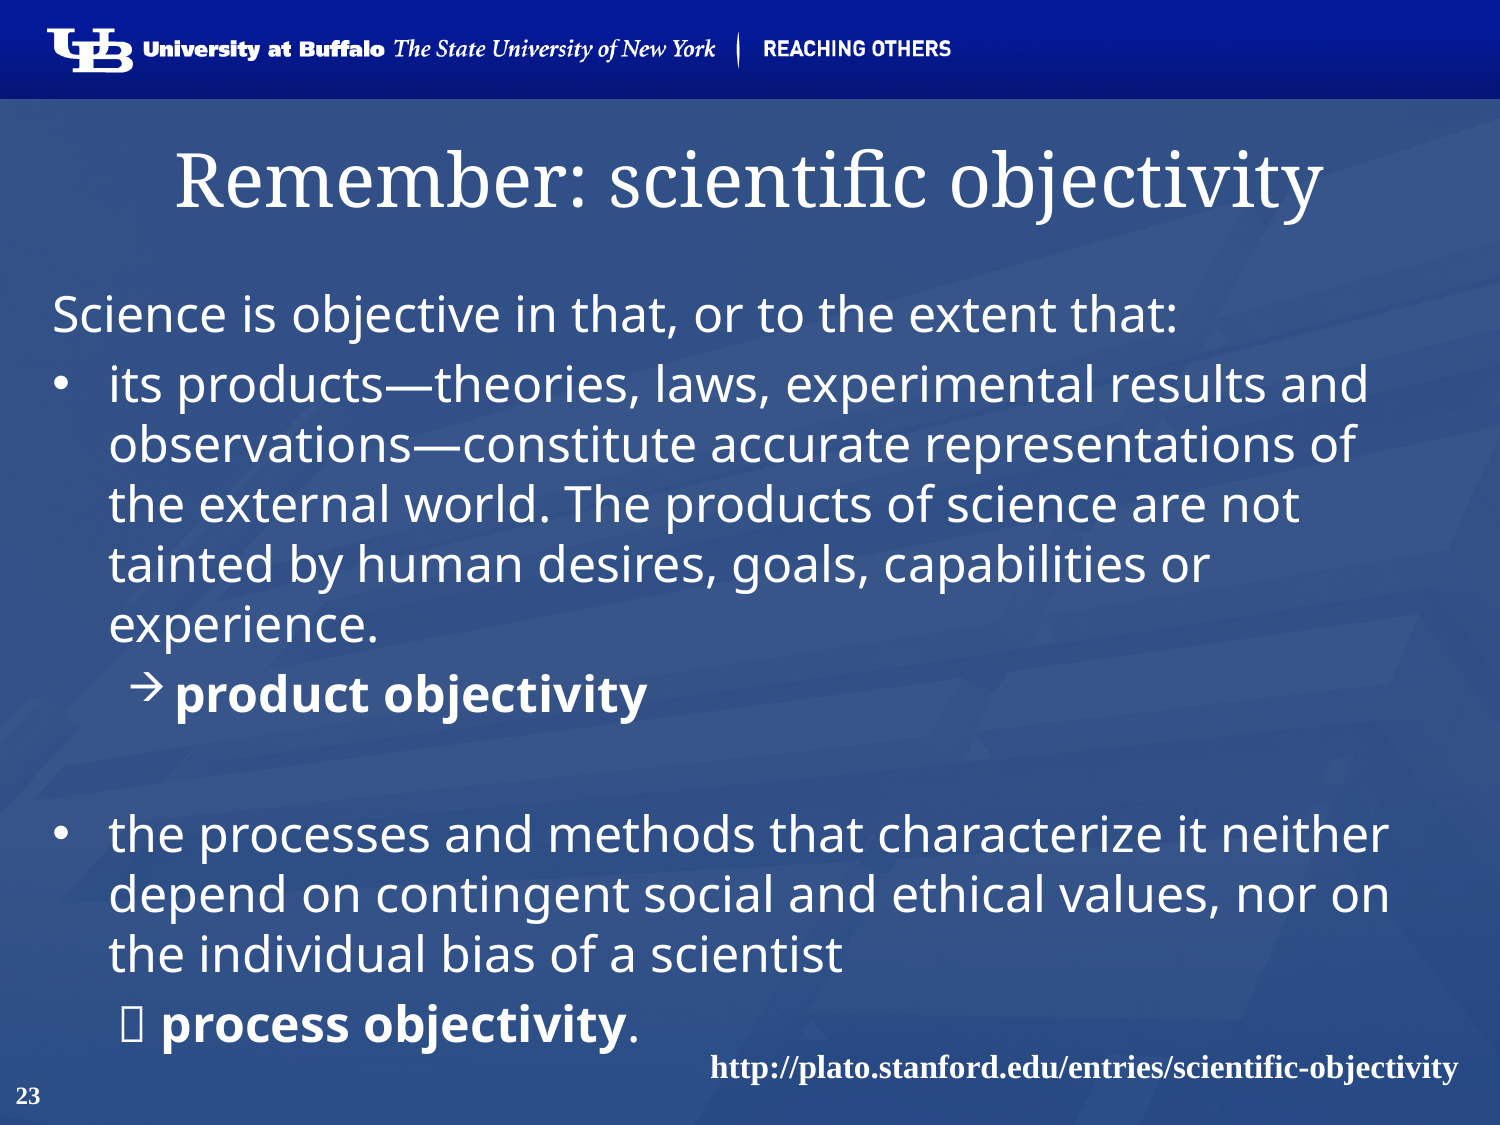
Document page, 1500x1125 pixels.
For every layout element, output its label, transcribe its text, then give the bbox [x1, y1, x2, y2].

slide_number 23 [0, 1064, 75, 1125]
text_box http://plato.stanford.edu/entries/scientific-objectivity [212, 1037, 1475, 1093]
list Science is objective in that, or to the extent that: its products—theories, laws, experimental results and observations—constitute accurate representations of the external world. The products of science are not tainted by human desires, goals, capabilities or experience. product objectivity the processes and methods that characterize it neither depend on contingent social and ethical values, nor on the individual bias of a scientist  process objectivity. [37, 275, 1463, 1025]
picture [0, 0, 1500, 99]
title Remember: scientific objectivity [37, 125, 1463, 250]
